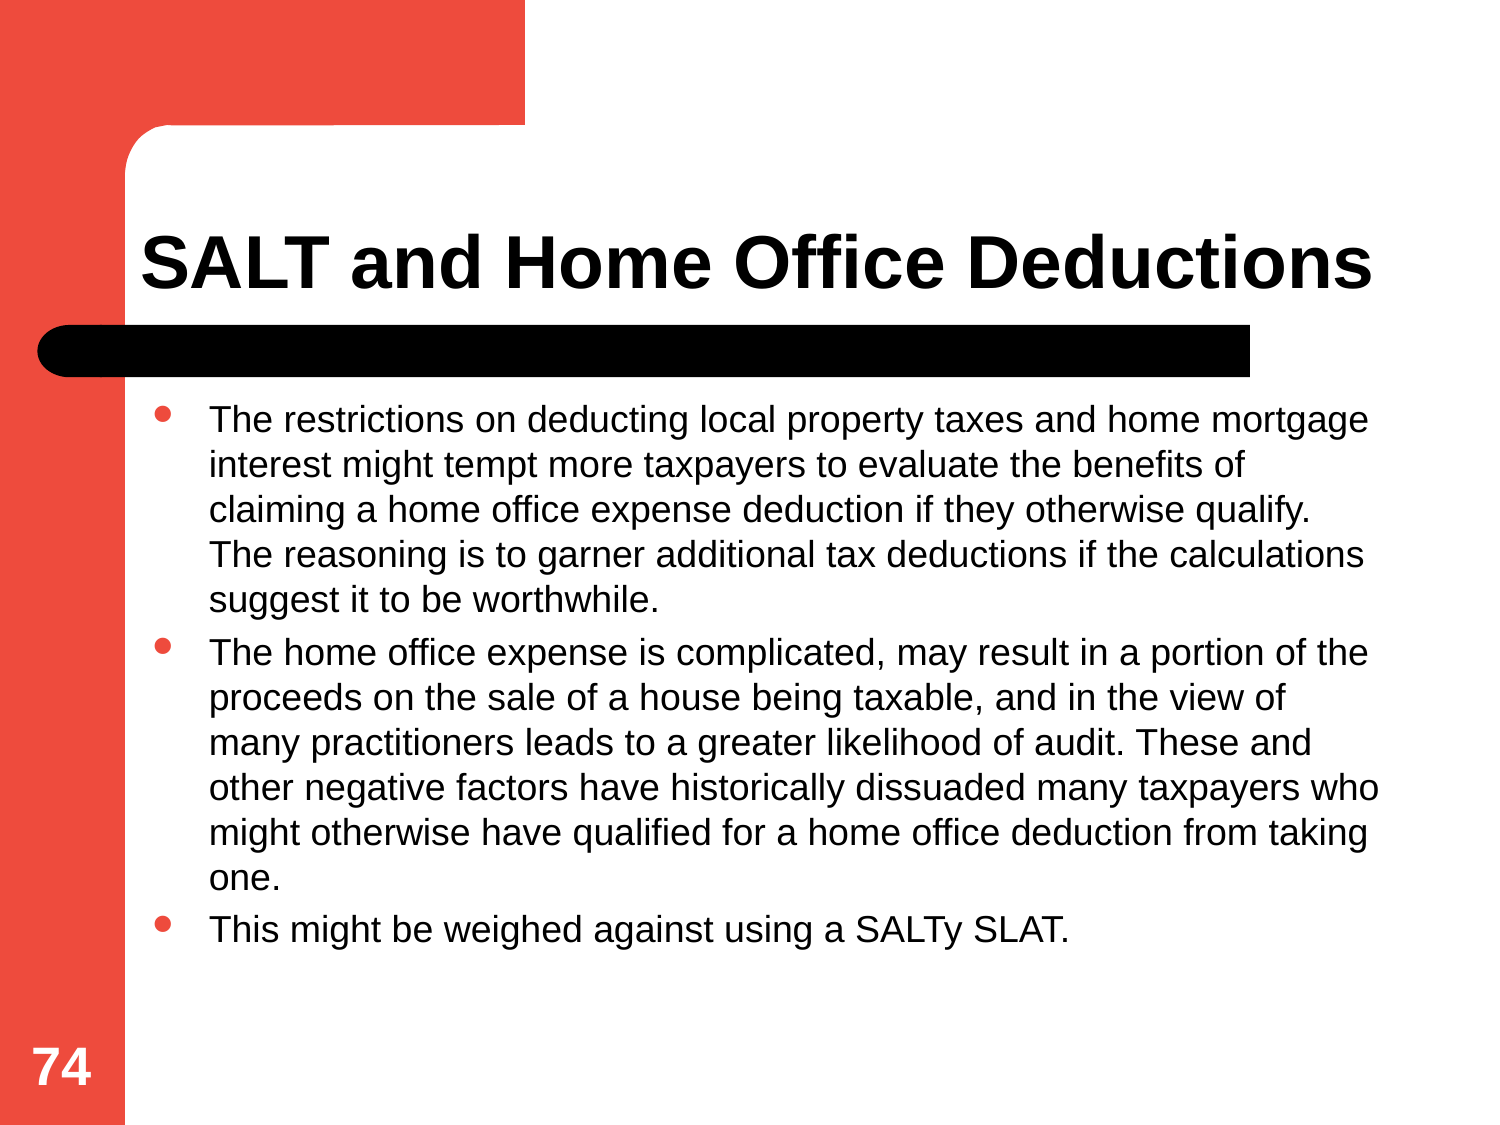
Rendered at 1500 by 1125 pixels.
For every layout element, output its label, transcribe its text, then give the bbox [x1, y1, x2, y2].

list The restrictions on deducting local property taxes and home mortgage interest might tempt more taxpayers to evaluate the benefits of claiming a home office expense deduction if they otherwise qualify. The reasoning is to garner additional tax deductions if the calculations suggest it to be worthwhile. The home office expense is complicated, may result in a portion of the proceeds on the sale of a house being taxable, and in the view of many practitioners leads to a greater likelihood of audit. These and other negative factors have historically dissuaded many taxpayers who might otherwise have qualified for a home office deduction from taking one. This might be weighed against using a SALTy SLAT. [137, 387, 1400, 999]
title SALT and Home Office Deductions [125, 125, 1425, 313]
slide_number 74 [13, 1023, 111, 1105]
